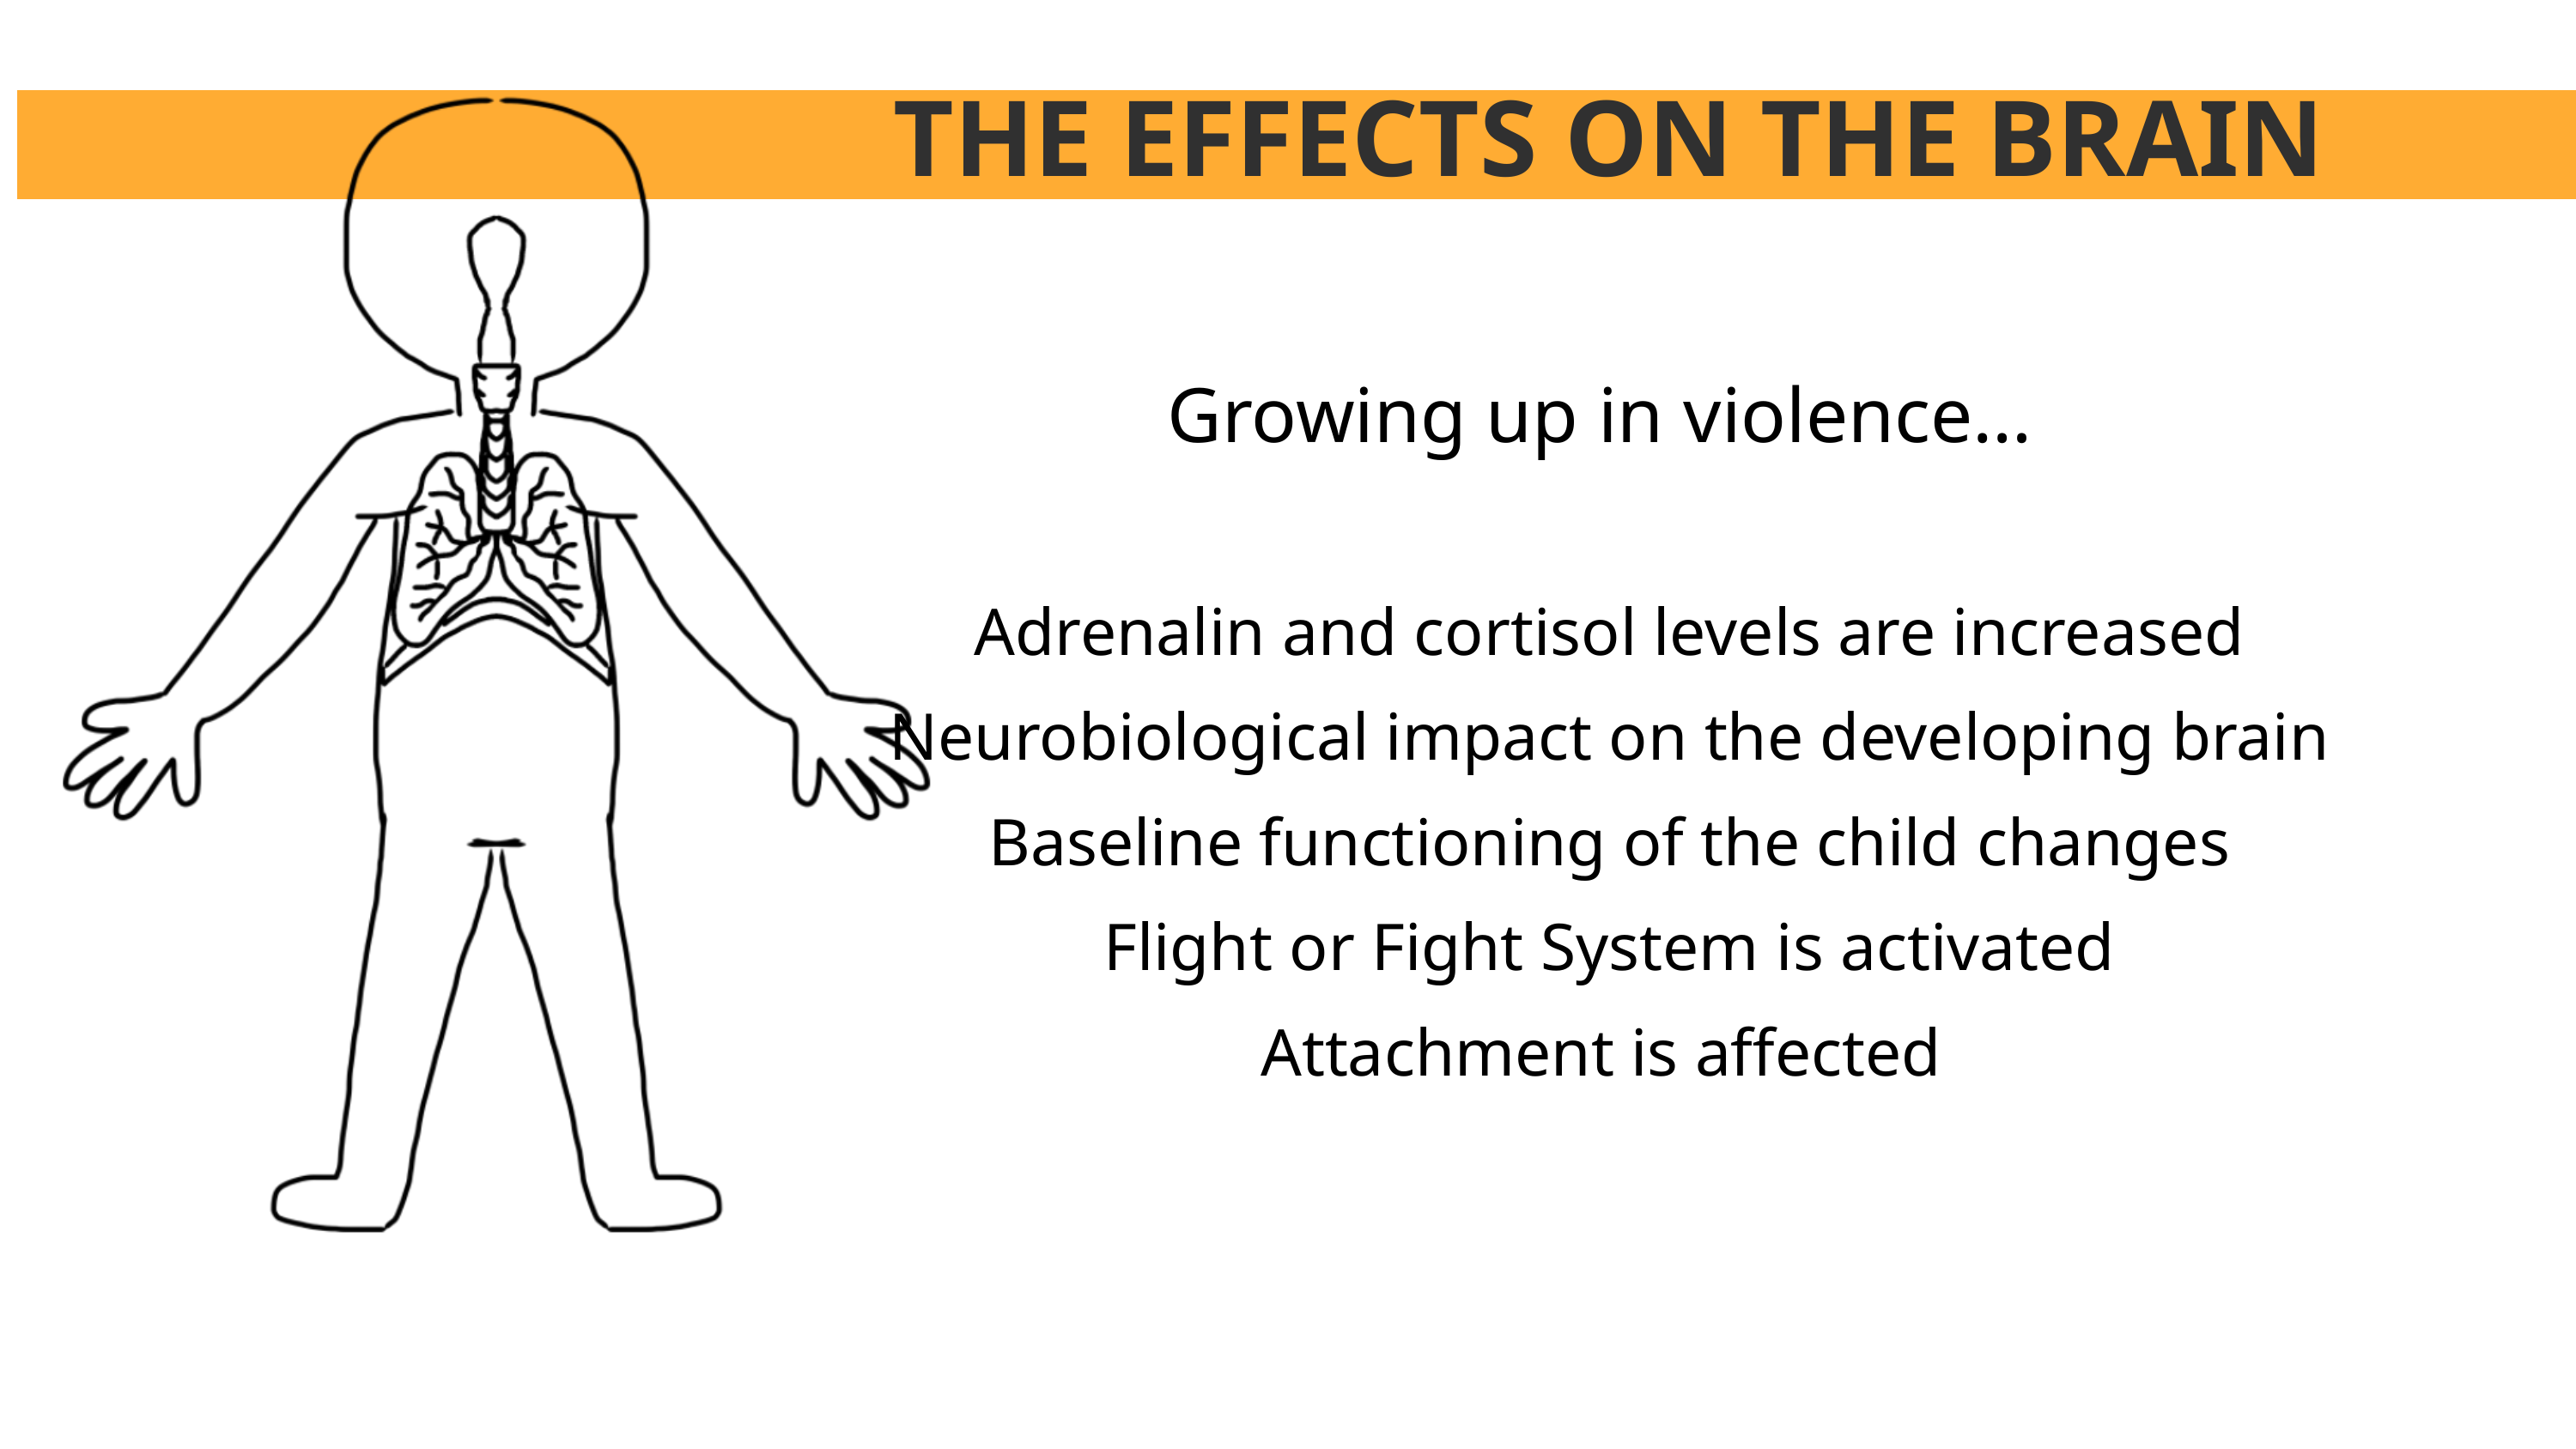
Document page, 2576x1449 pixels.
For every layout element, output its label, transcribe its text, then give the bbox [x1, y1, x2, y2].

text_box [562, 82, 2576, 283]
text_box Growing up in violence… Adrenalin and cortisol levels are increased Neurobiological impact on the developing brain Baseline functioning of the child changes Flight or Fight System is activated Attachment is affected [799, 352, 2420, 1404]
picture [61, 89, 932, 1250]
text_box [16, 89, 61, 200]
